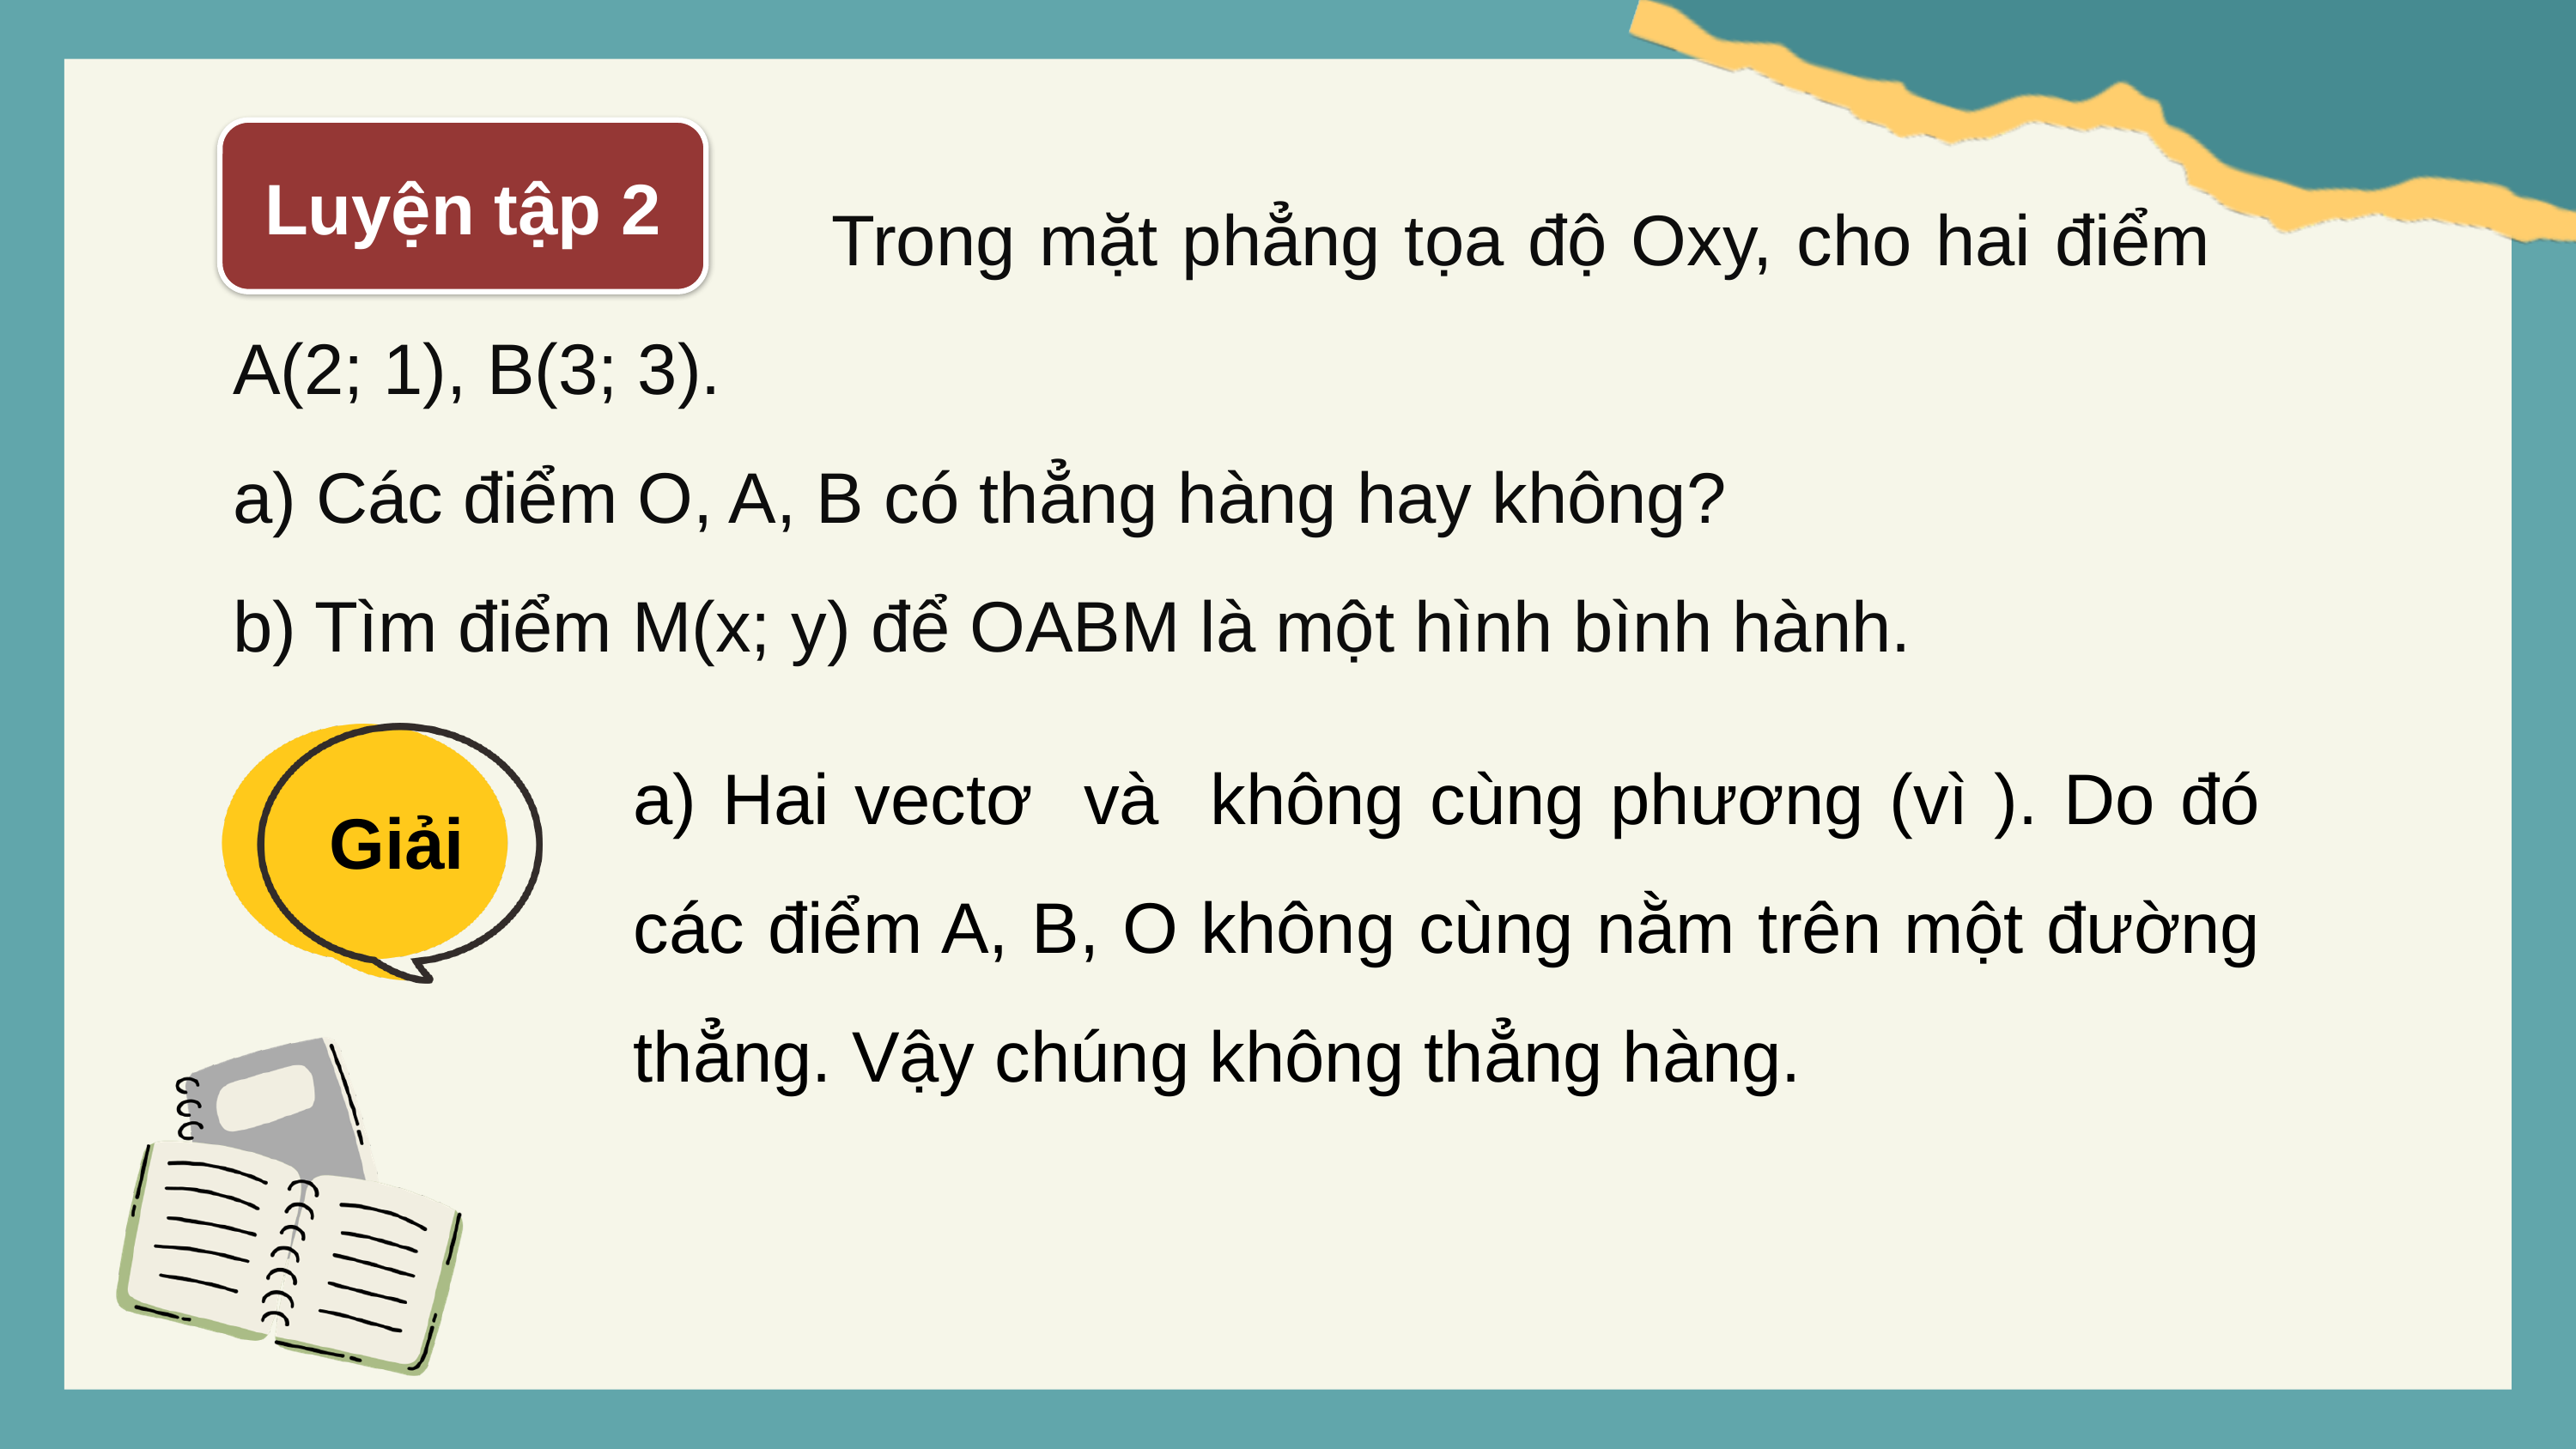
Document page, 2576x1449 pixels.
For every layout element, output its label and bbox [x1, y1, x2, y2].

picture [1625, 0, 2576, 356]
text_box [219, 119, 2224, 679]
text_box [64, 58, 2512, 1390]
picture [111, 1036, 464, 1376]
text_box [222, 723, 543, 984]
